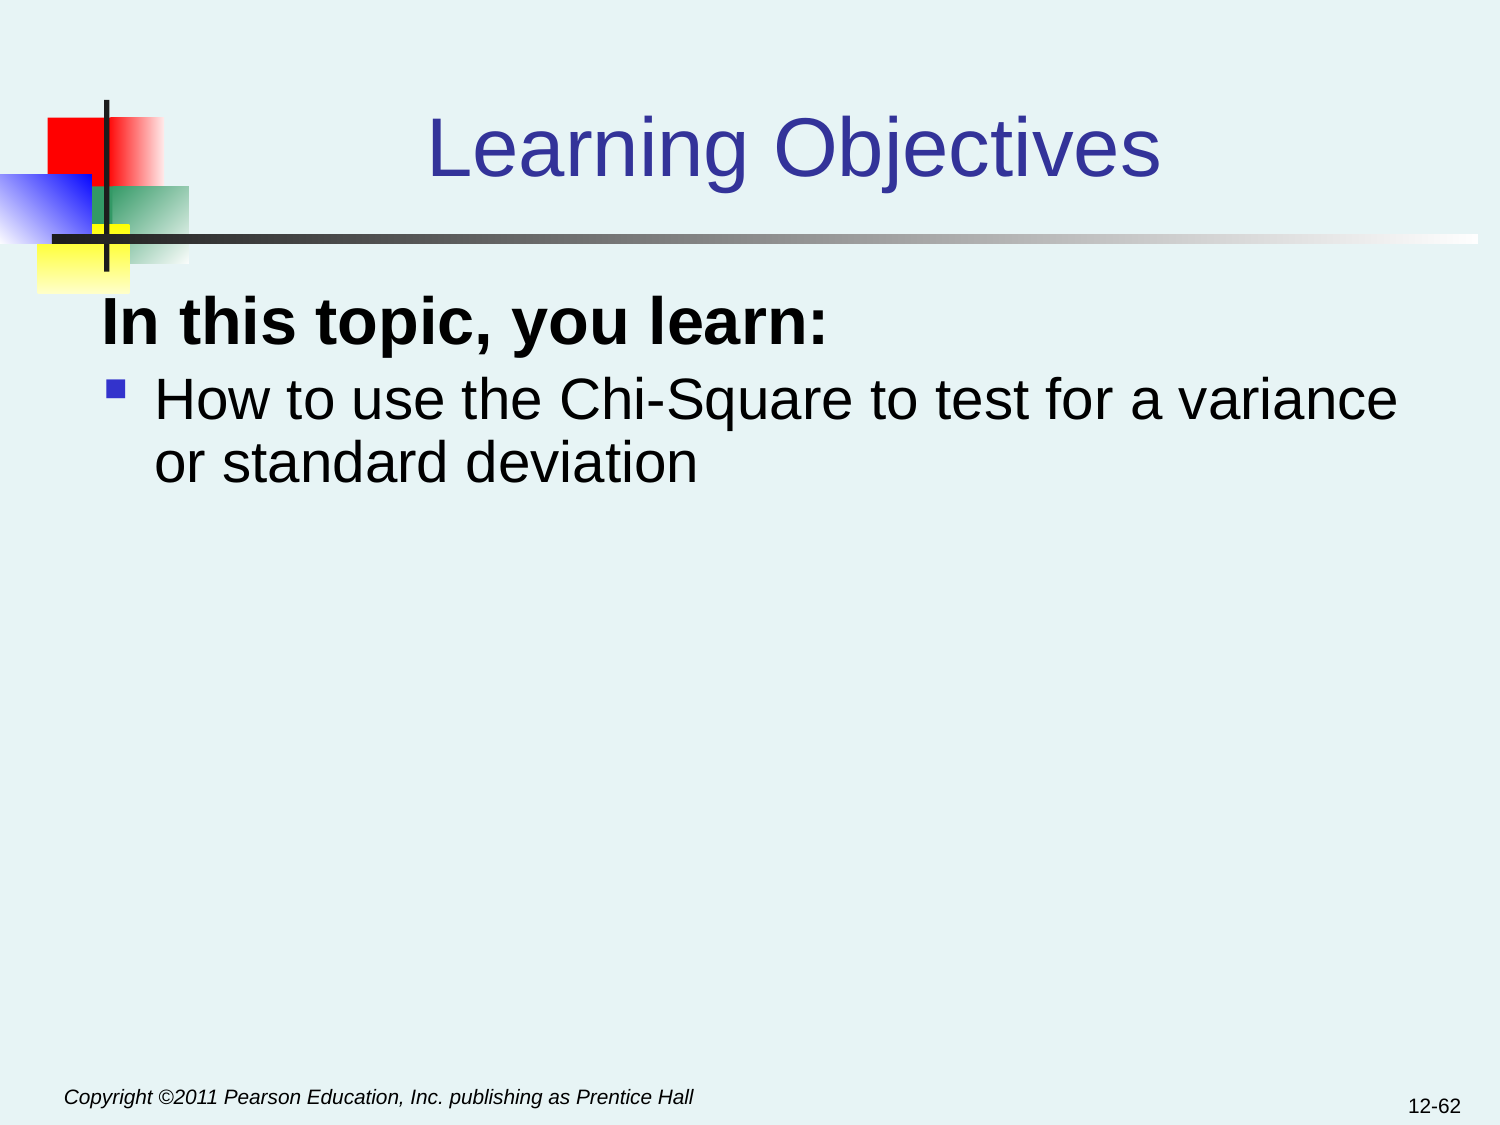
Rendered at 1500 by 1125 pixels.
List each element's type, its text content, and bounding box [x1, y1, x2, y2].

title Learning Objectives [188, 37, 1401, 201]
slide_number 12-62 [1124, 1071, 1476, 1125]
list In this topic, you learn: How to use the Chi-Square to test for a variance or standard deviation [87, 262, 1476, 1051]
